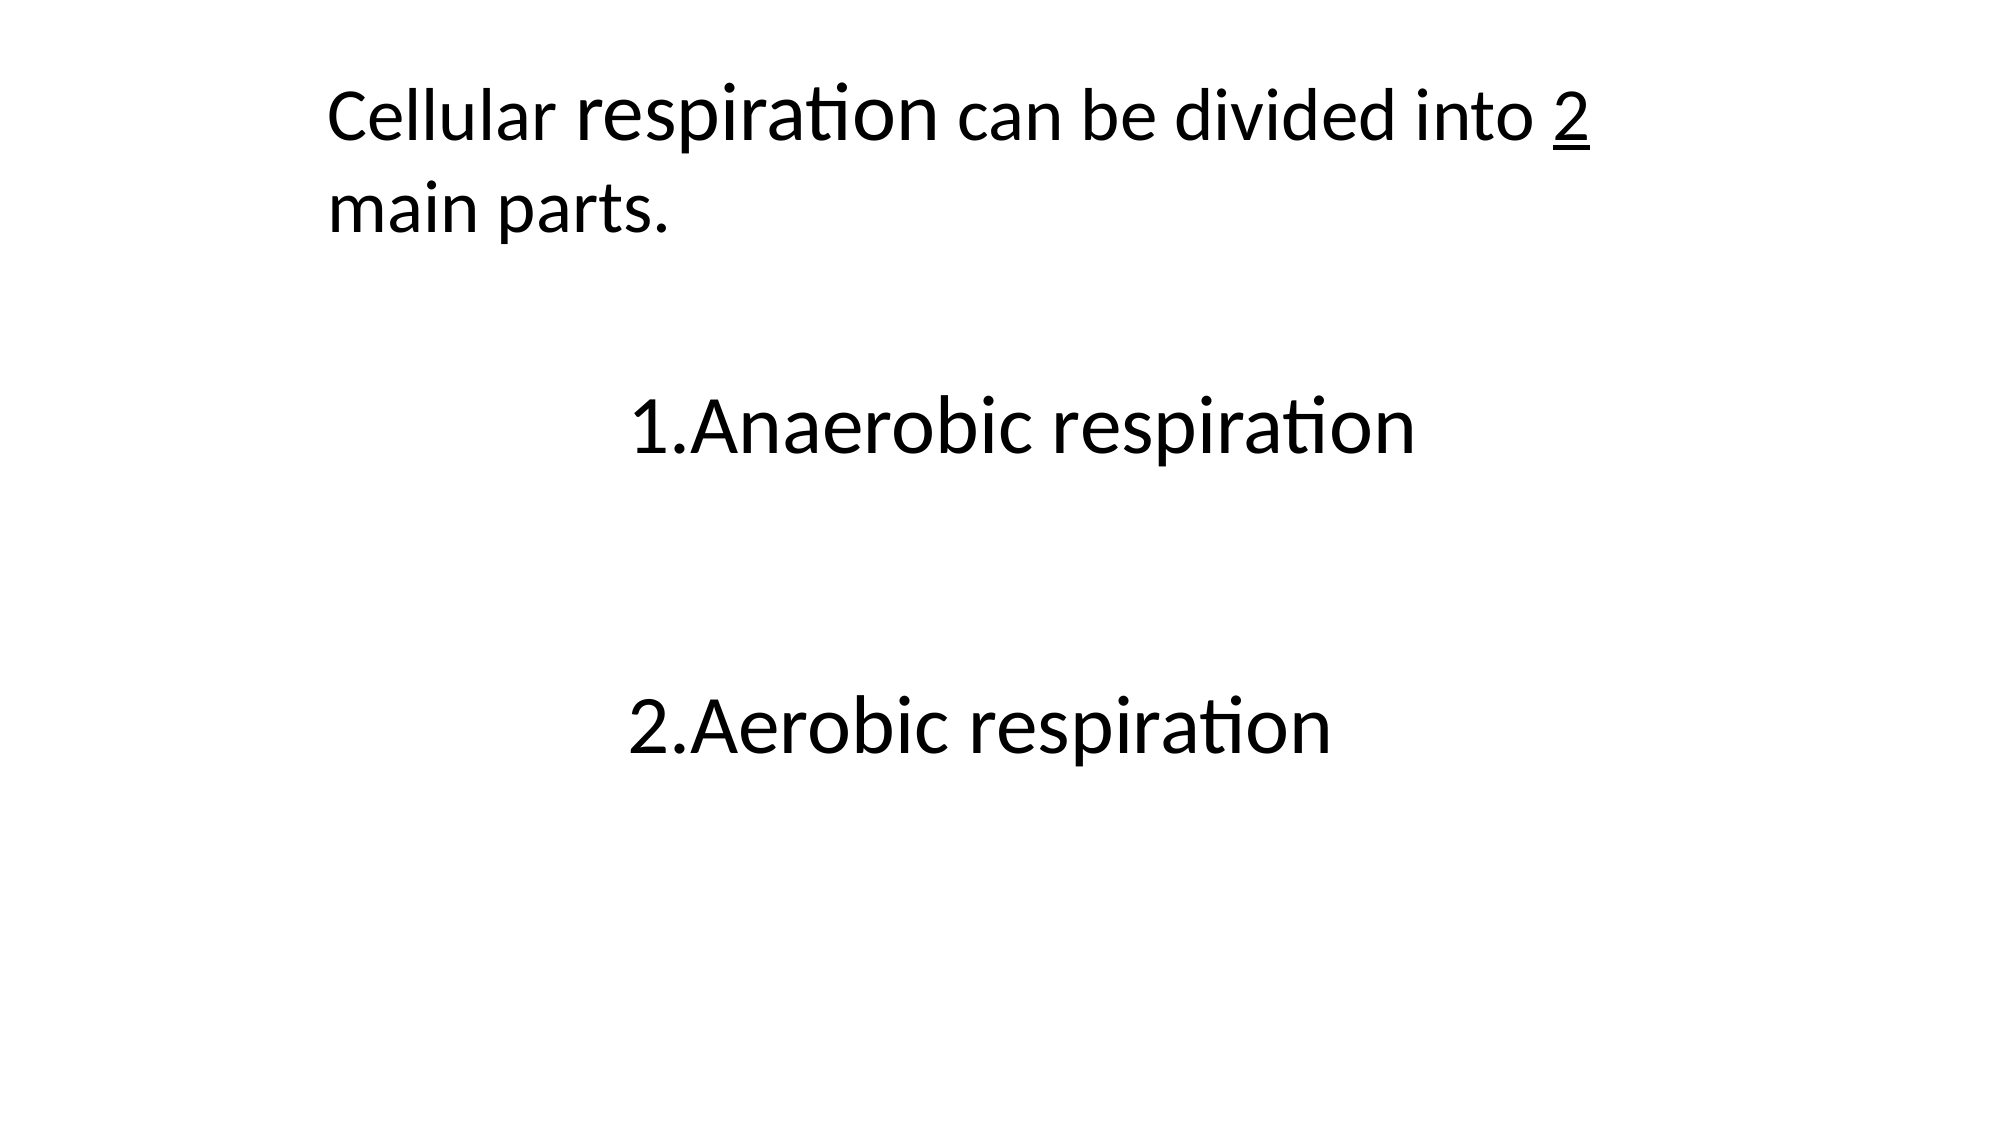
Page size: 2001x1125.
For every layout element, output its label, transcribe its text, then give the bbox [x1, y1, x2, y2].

text_box Cellular respiration can be divided into 2 main parts. [312, 50, 1688, 255]
text_box Anaerobic respiration Aerobic respiration [612, 362, 1488, 778]
